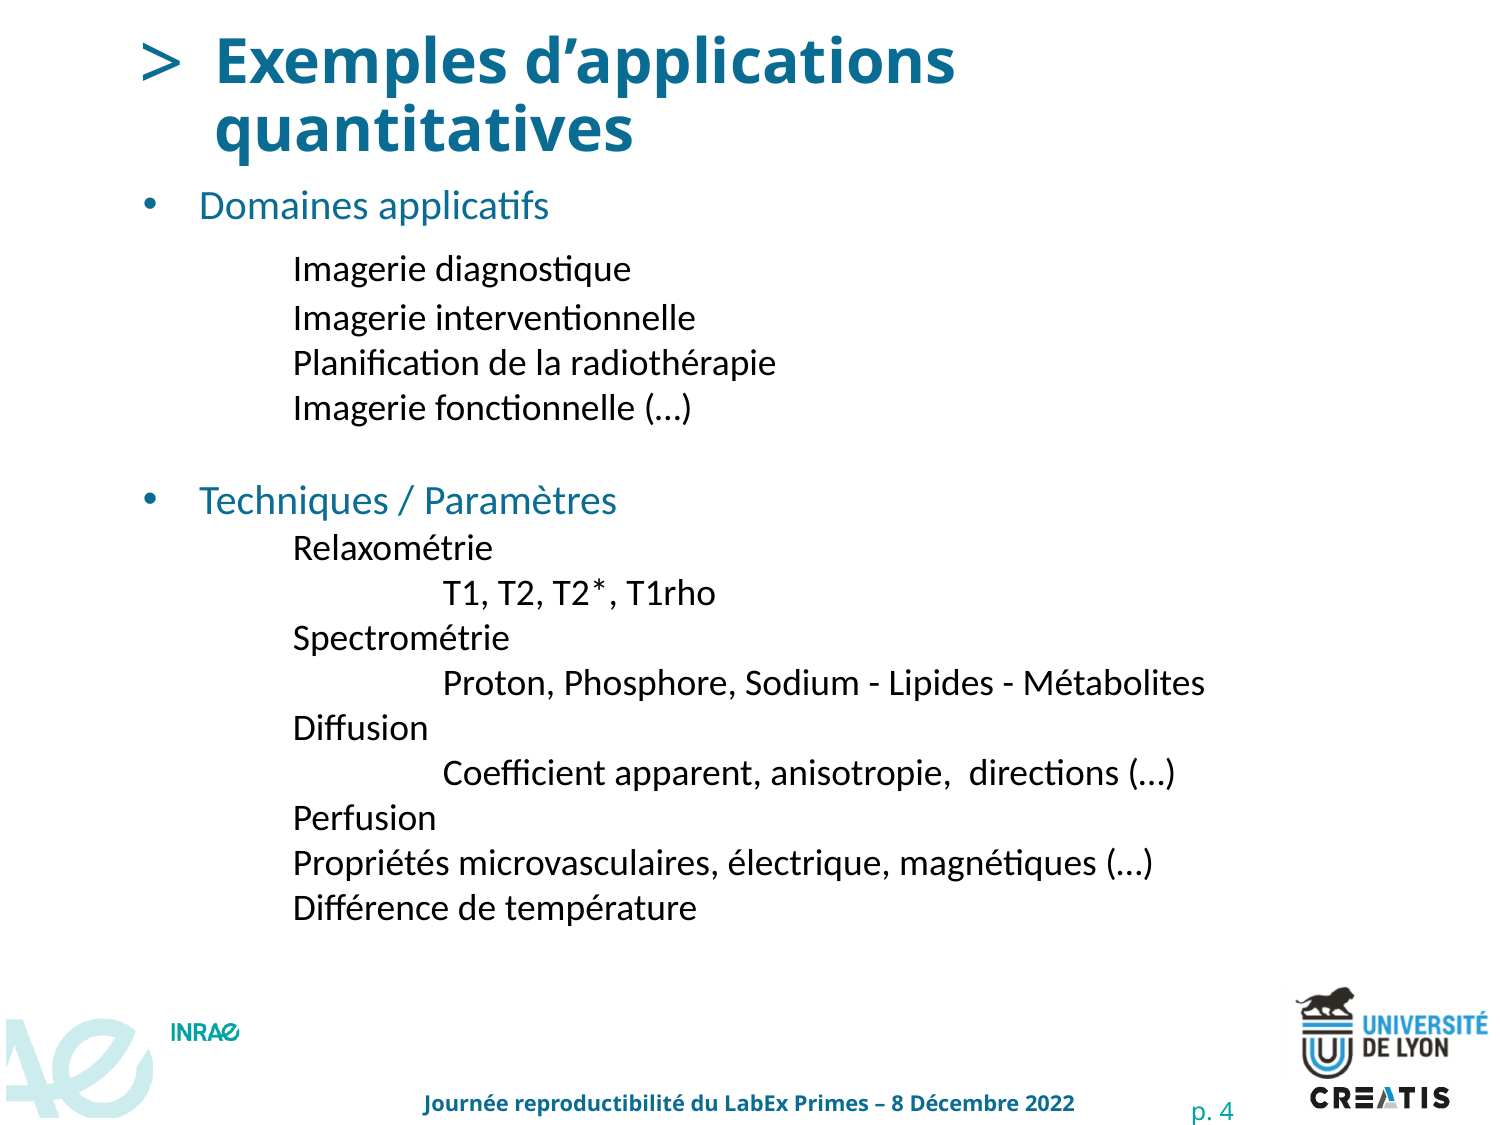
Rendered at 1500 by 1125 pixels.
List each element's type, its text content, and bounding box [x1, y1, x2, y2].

subtitle Domaines applicatifs Imagerie diagnostique Imagerie interventionnelle Planification de la radiothérapie Imagerie fonctionnelle (…) Techniques / Paramètres Relaxométrie T1, T2, T2*, T1rho Spectrométrie Proton, Phosphore, Sodium - Lipides - Métabolites Diffusion Coefficient apparent, anisotropie, directions (…) Perfusion Propriétés microvasculaires, électrique, magnétiques (…) Différence de température [127, 170, 1500, 1021]
picture [6, 1012, 271, 1118]
title Exemples d’applications quantitatives [139, 24, 1397, 170]
picture [1286, 1021, 1491, 1116]
